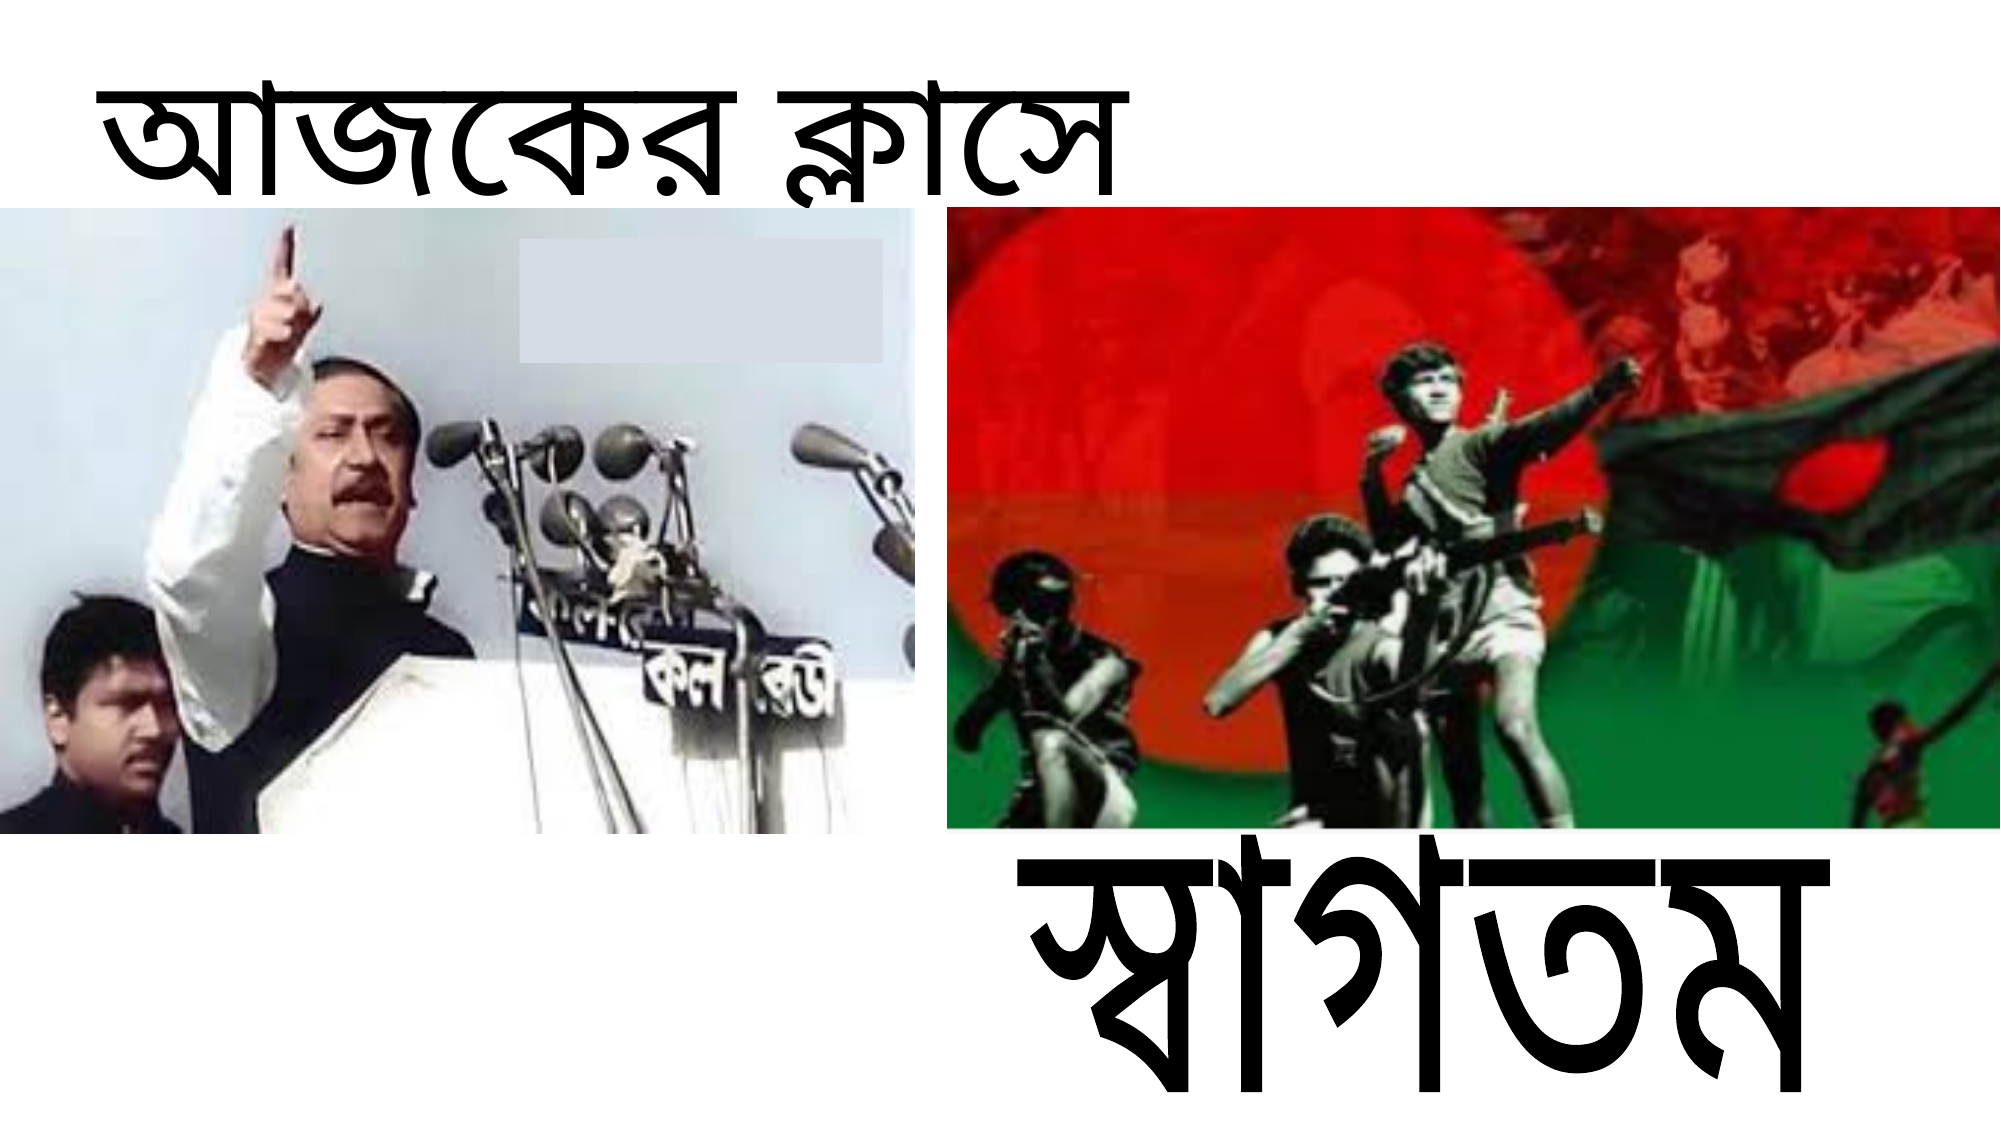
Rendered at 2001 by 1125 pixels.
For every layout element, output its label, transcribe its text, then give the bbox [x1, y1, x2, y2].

text_box আজকের ক্লাসে সবাইকে [83, 21, 1360, 437]
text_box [0, 208, 915, 834]
picture [947, 207, 2000, 834]
